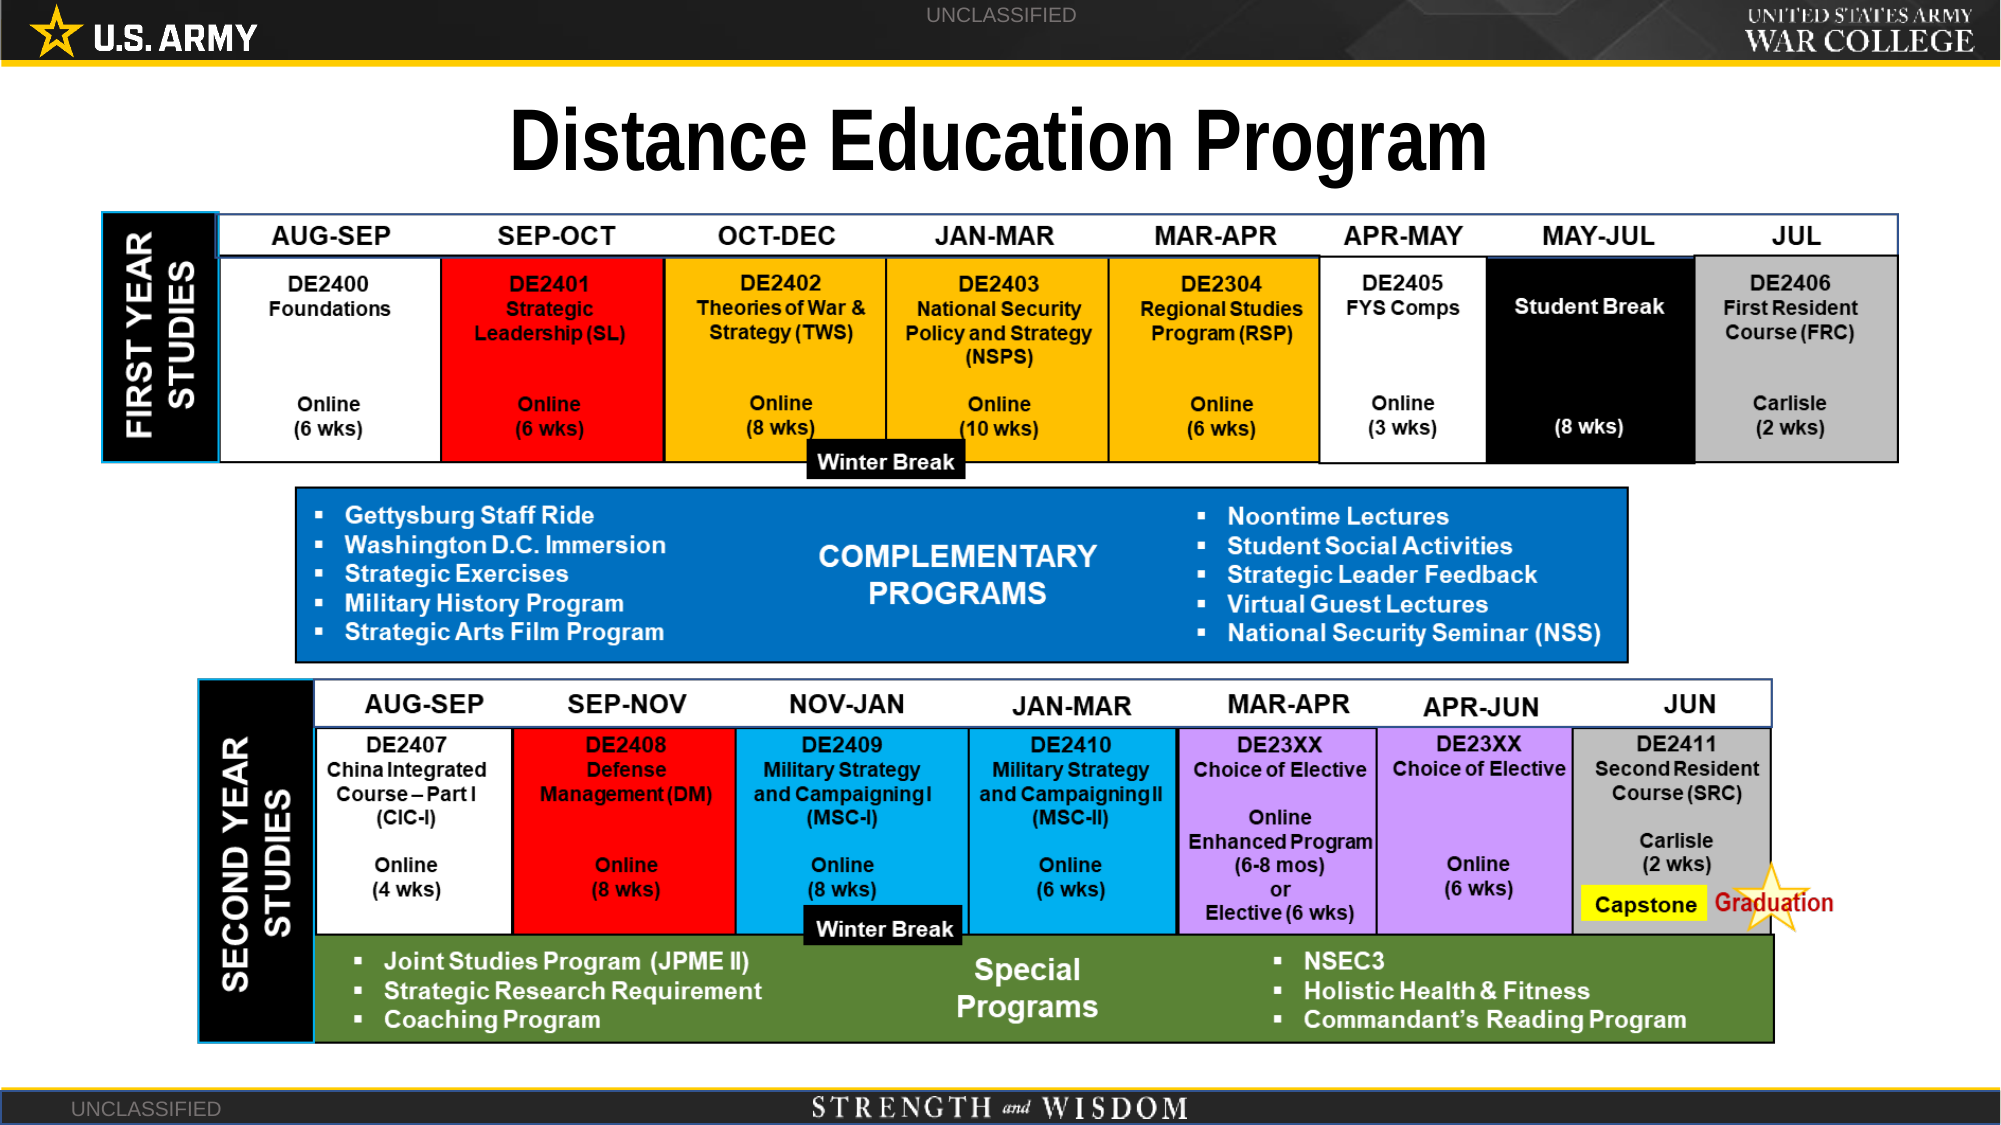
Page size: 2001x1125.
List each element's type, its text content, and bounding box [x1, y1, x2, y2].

picture [1745, 6, 1975, 73]
title Distance Education Program [137, 87, 1863, 209]
picture [813, 1096, 1187, 1119]
picture [101, 209, 1899, 1049]
picture [28, 3, 258, 58]
